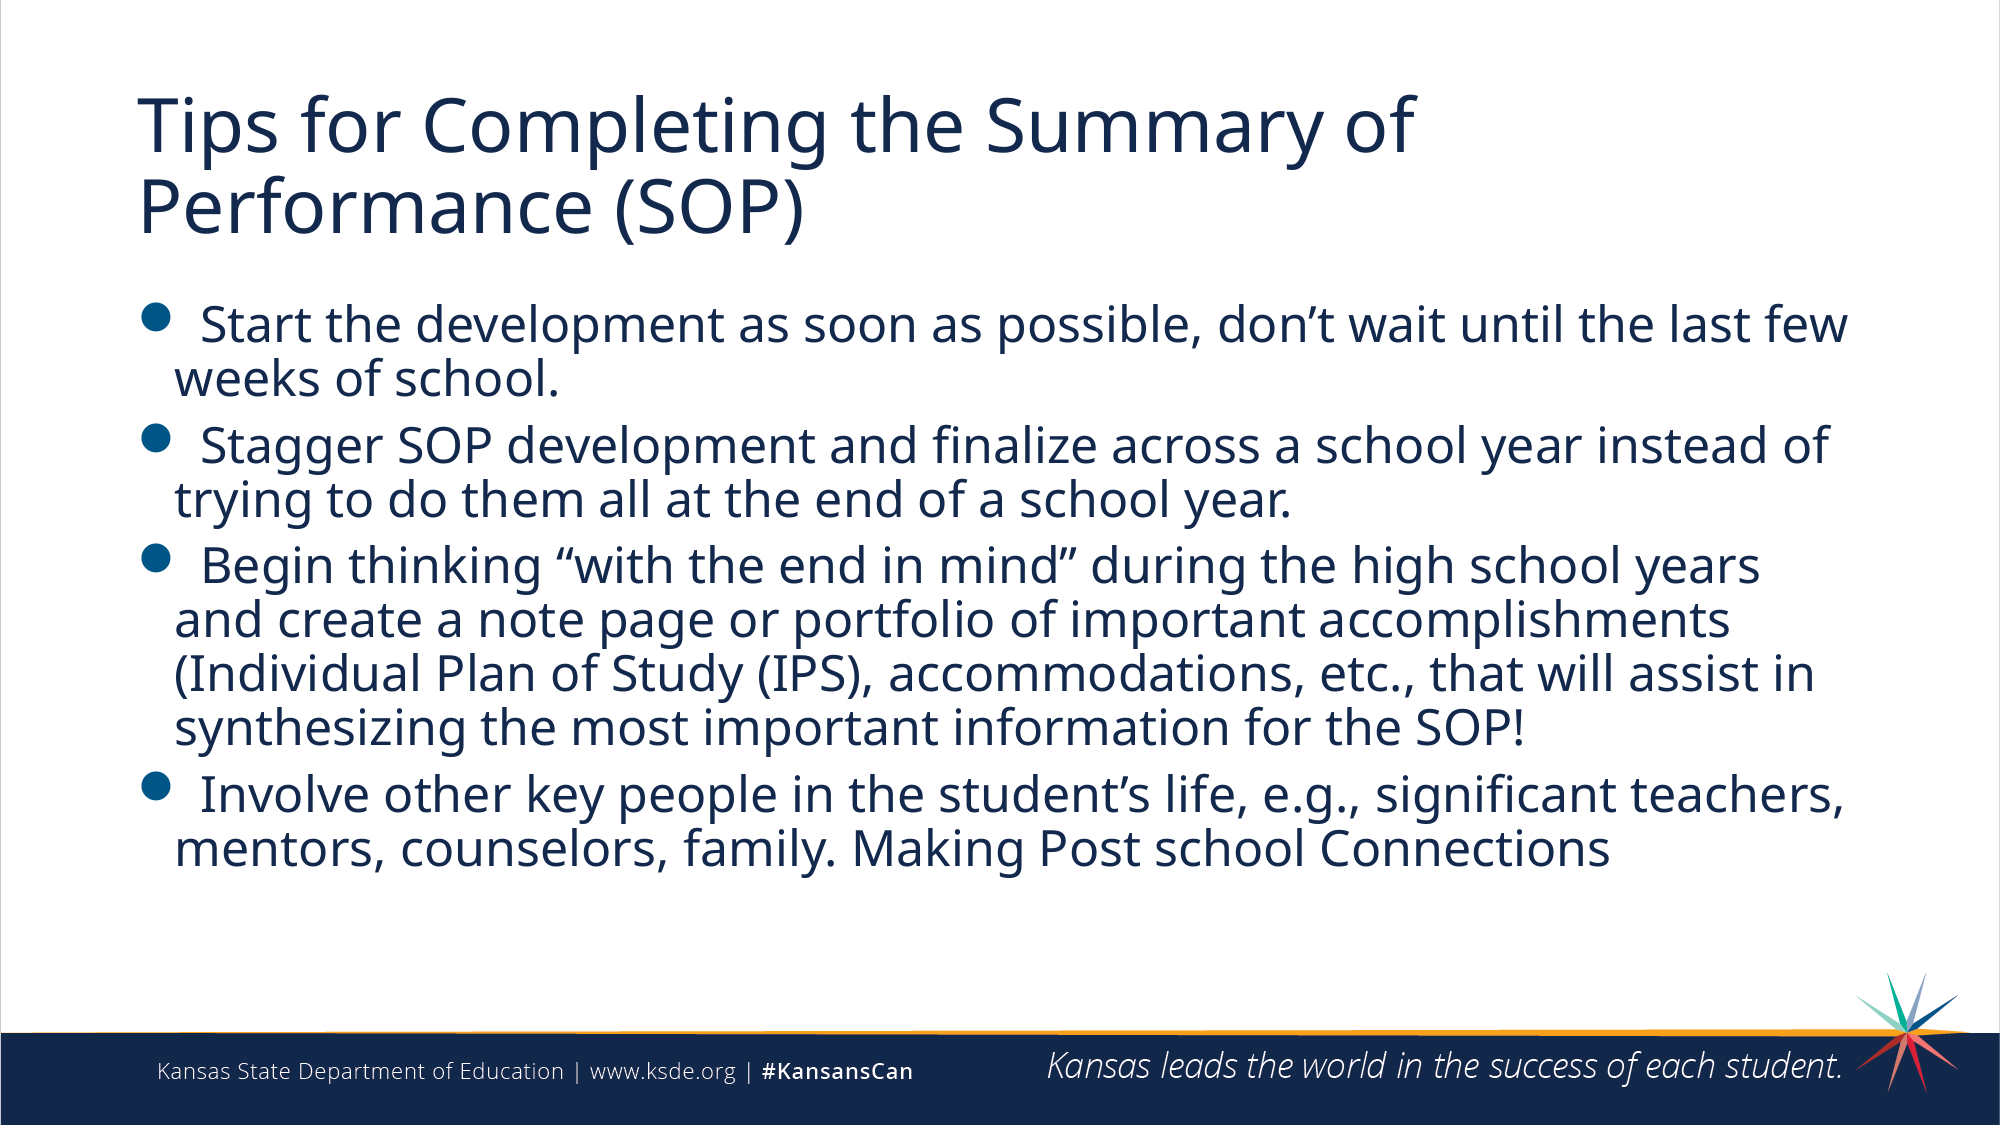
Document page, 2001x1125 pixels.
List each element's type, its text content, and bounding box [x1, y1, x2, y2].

title Tips for Completing the Summary of Performance (SOP) [137, 59, 1863, 278]
picture [0, 0, 2000, 1125]
list Start the development as soon as possible, don’t wait until the last few weeks of school. Stagger SOP development and finalize across a school year instead of trying to do them all at the end of a school year. Begin thinking “with the end in mind” during the high school years and create a note page or portfolio of important accomplishments (Individual Plan of Study (IPS), accommodations, etc., that will assist in synthesizing the most important information for the SOP! Involve other key people in the student’s life, e.g., significant teachers, mentors, counselors, family. Making Post school Connections [137, 278, 1863, 1014]
